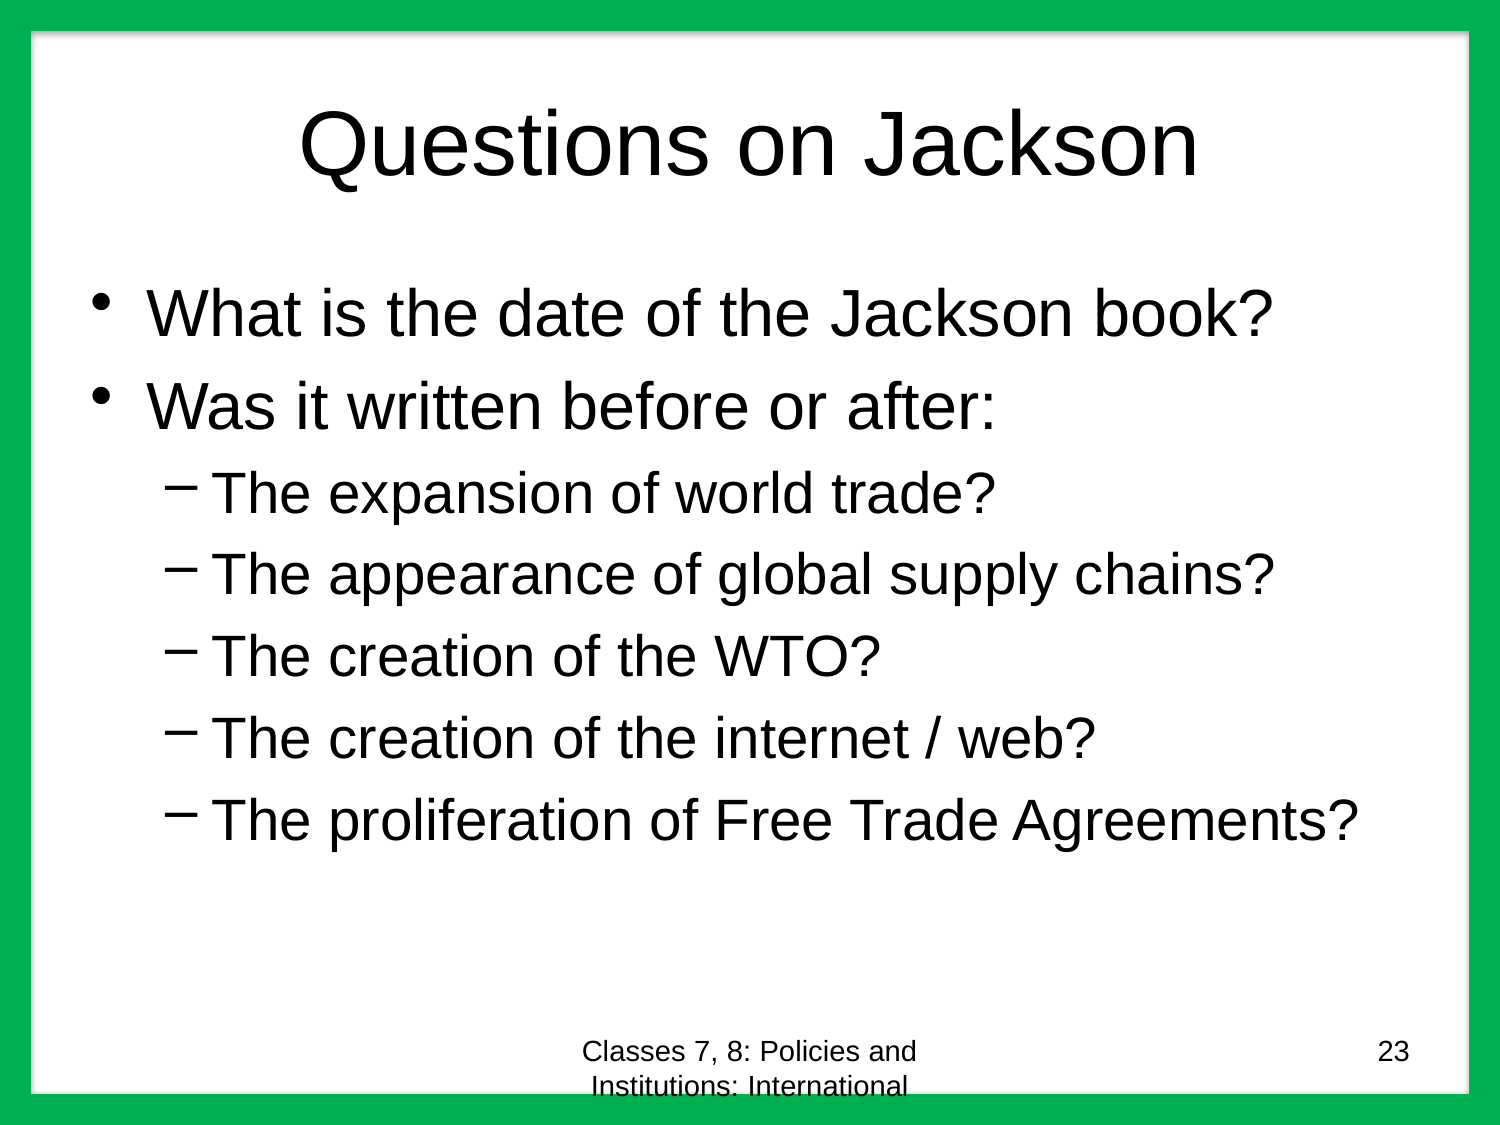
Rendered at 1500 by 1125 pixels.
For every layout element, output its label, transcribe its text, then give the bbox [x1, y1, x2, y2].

text_box [0, 0, 1500, 1125]
footer Classes 7, 8: Policies and Institutions: International [512, 1024, 988, 1103]
slide_number 23 [1074, 1024, 1426, 1103]
